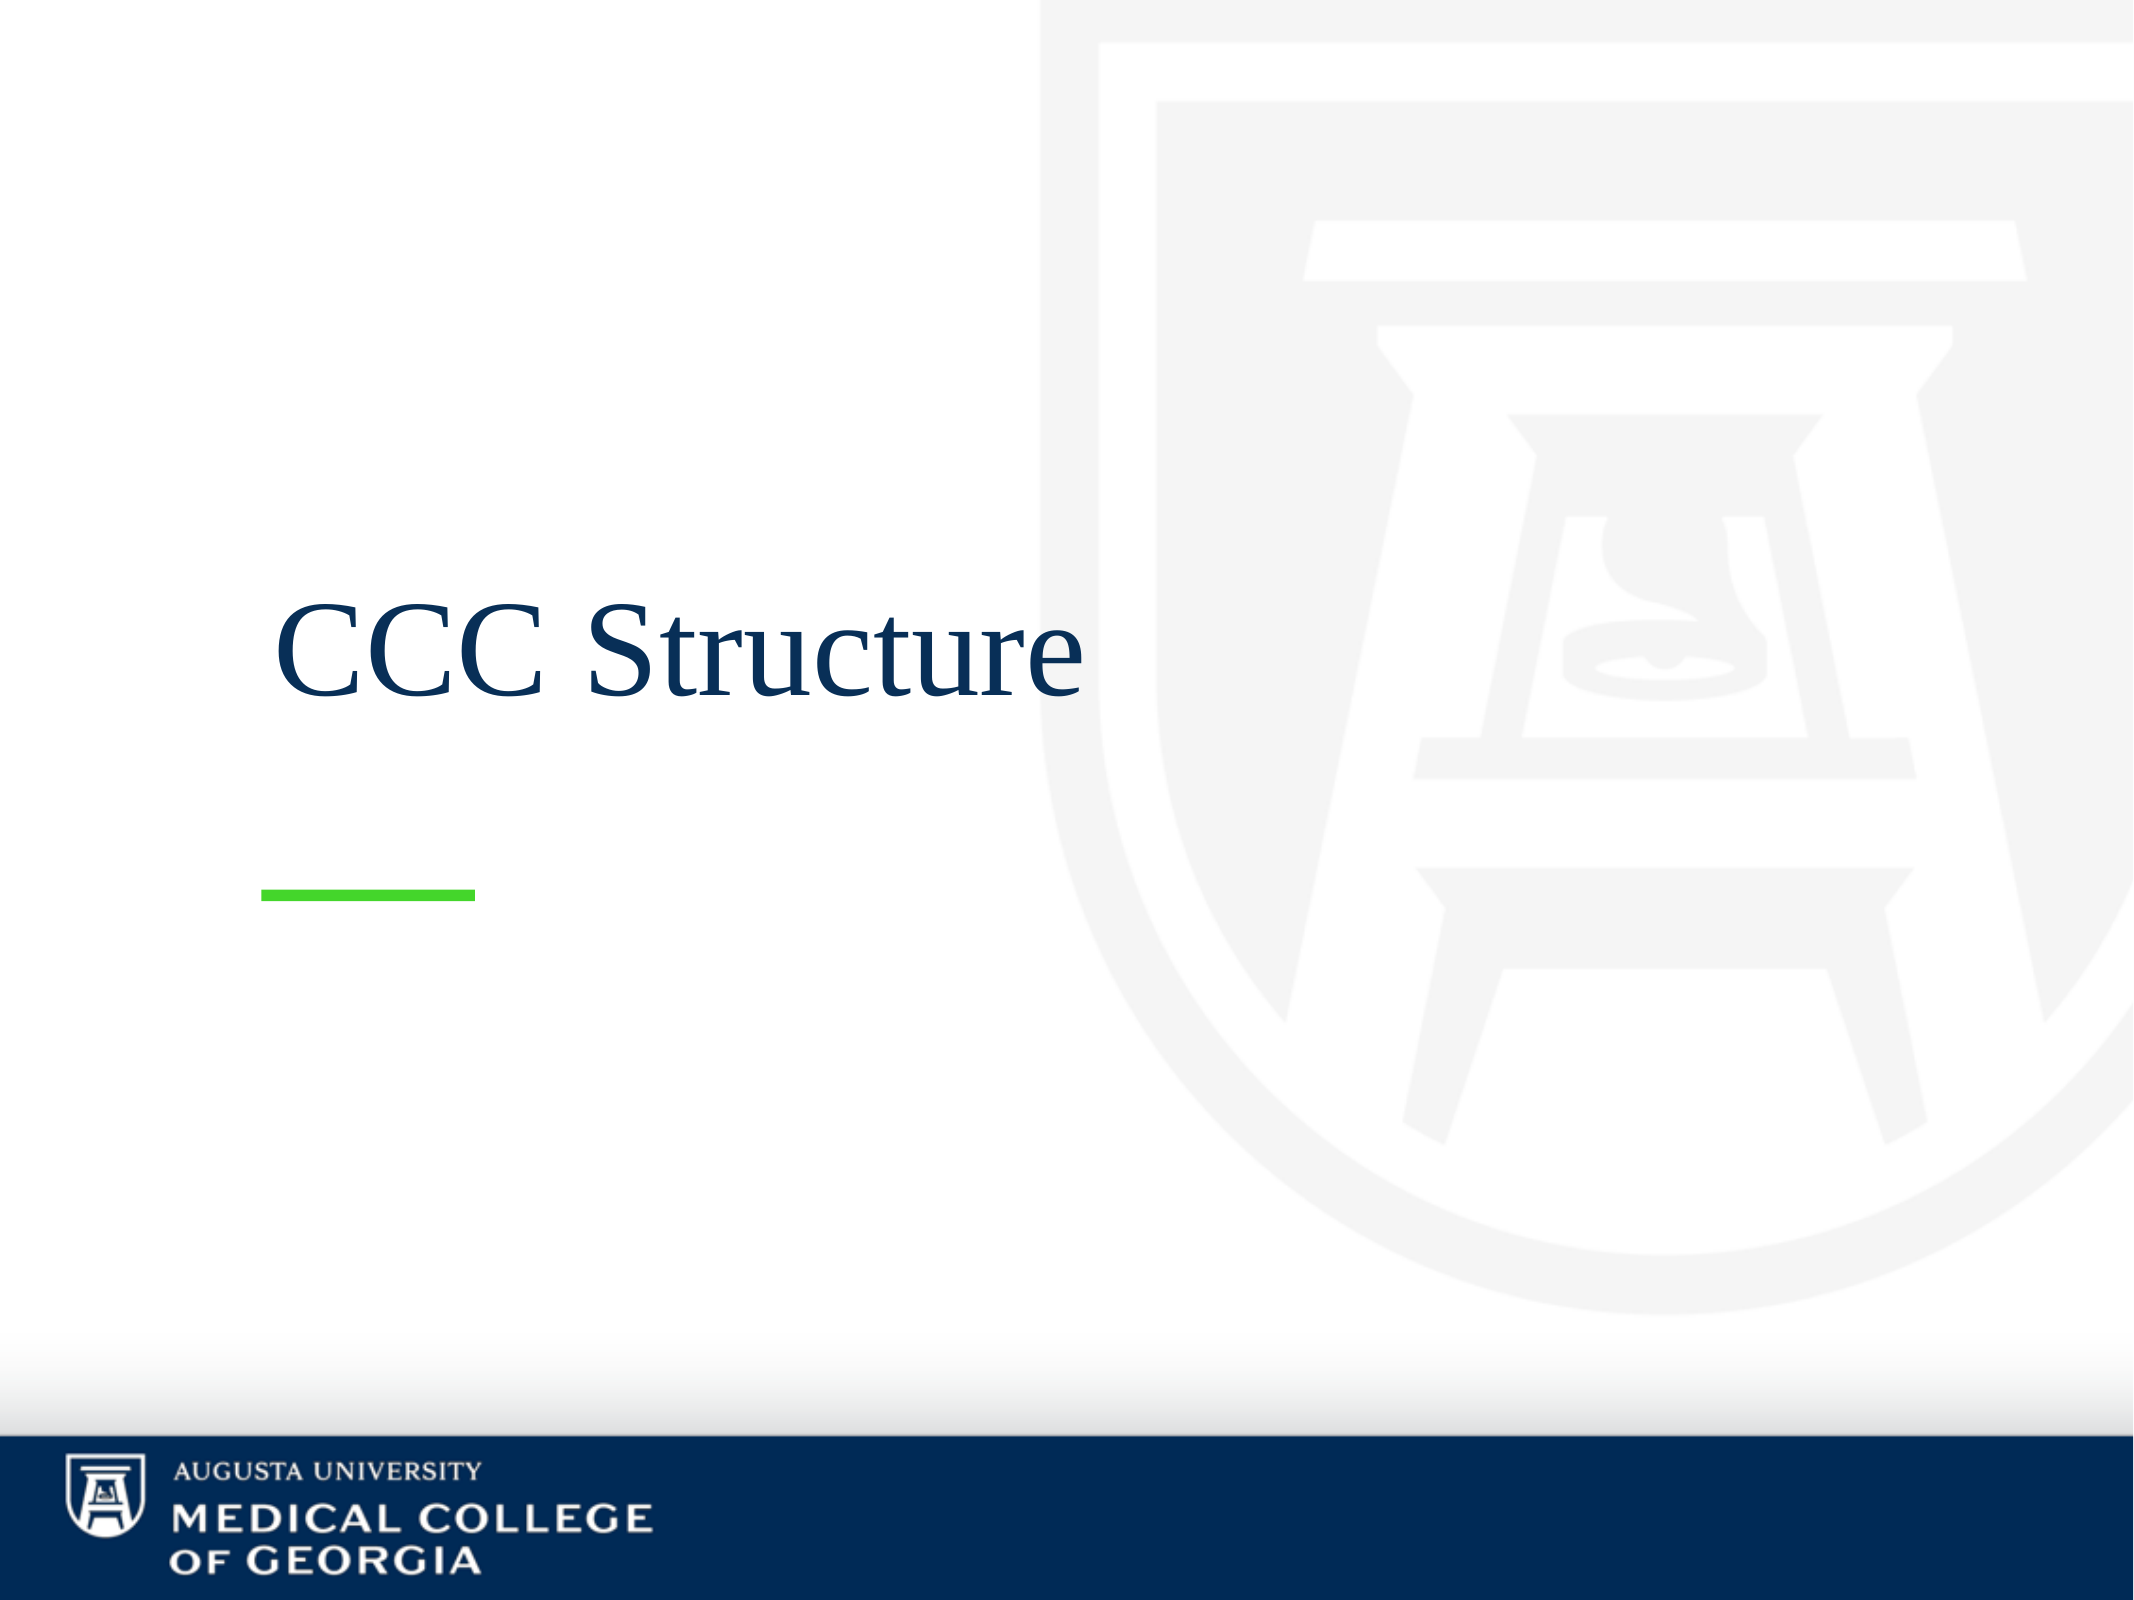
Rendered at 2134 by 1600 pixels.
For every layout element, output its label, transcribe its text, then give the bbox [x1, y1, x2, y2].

picture [0, 0, 2134, 1600]
title CCC Structure [258, 550, 1879, 835]
